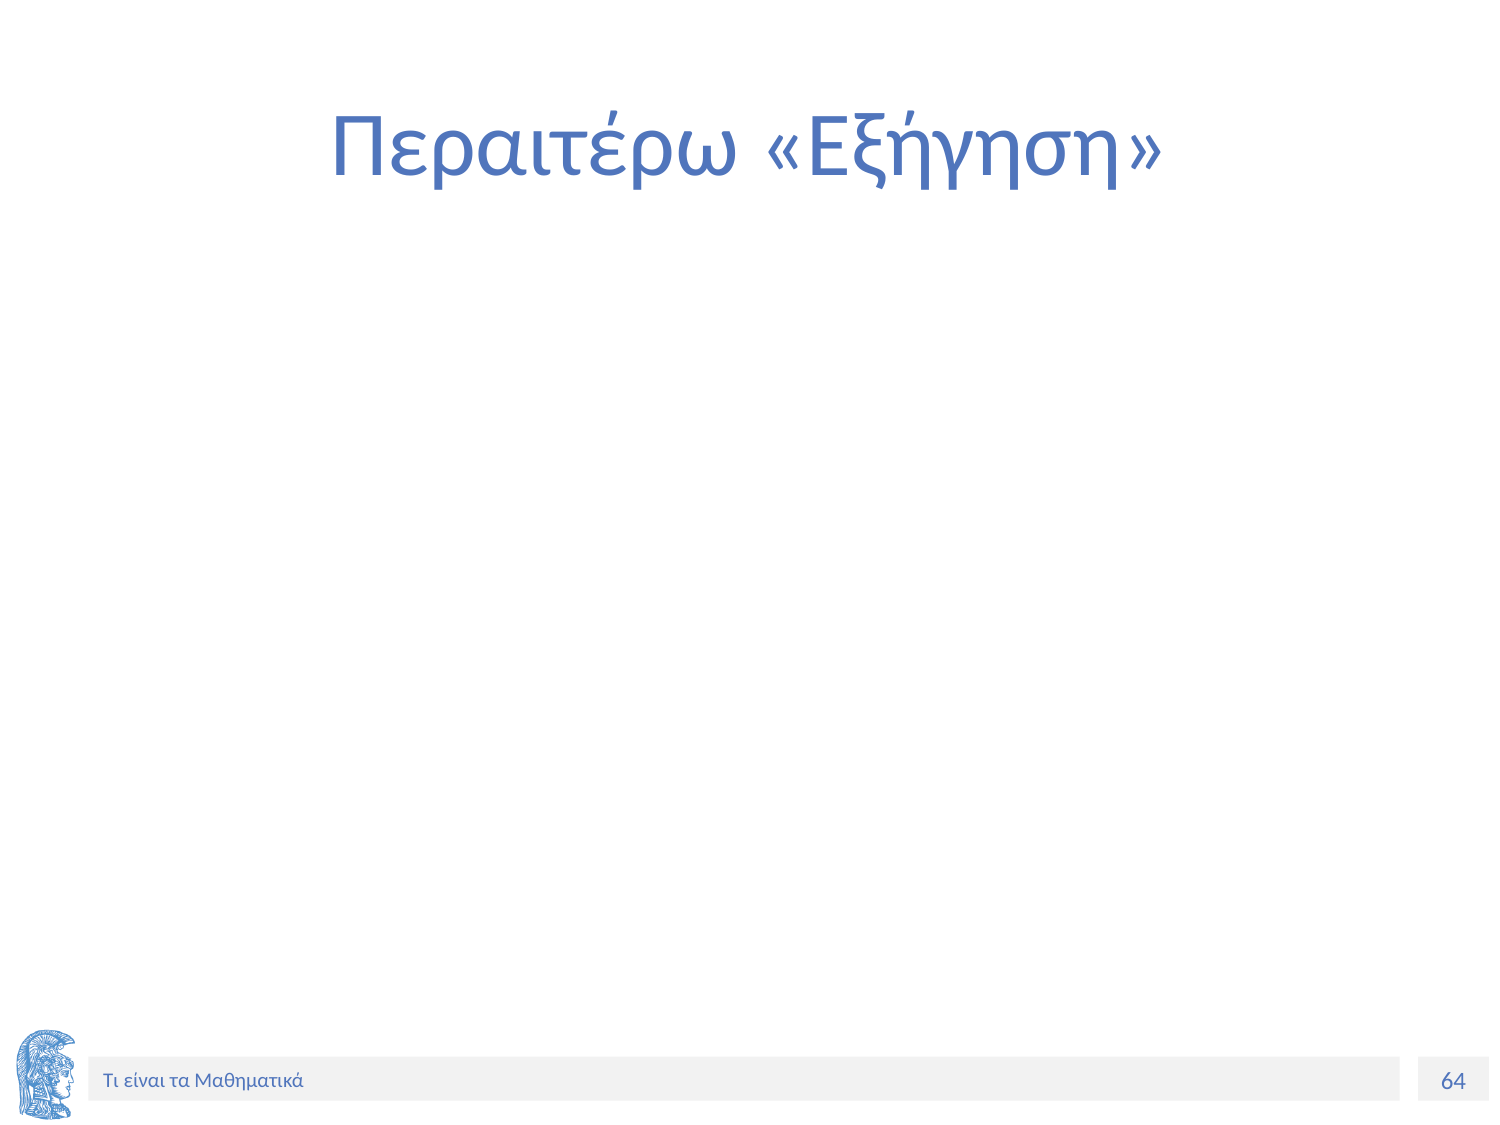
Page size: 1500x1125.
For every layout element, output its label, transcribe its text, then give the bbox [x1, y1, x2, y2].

picture [9, 1026, 81, 1120]
title Περαιτέρω «Εξήγηση» [75, 45, 1425, 233]
